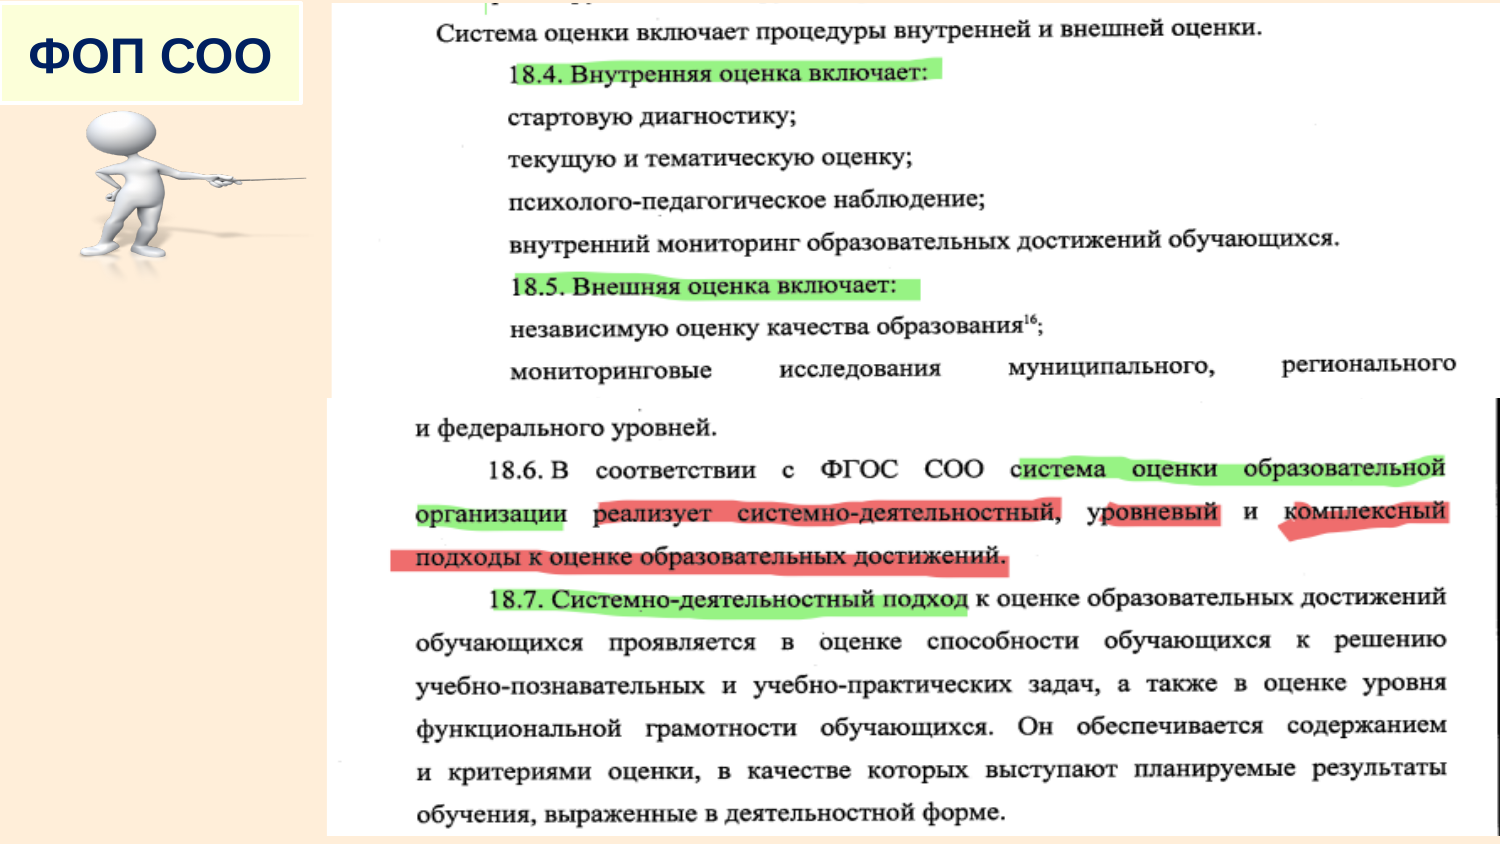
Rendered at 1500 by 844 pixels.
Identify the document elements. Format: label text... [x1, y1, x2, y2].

picture [326, 2, 1500, 836]
picture [52, 107, 327, 284]
text_box ФОП СОО [0, 1, 303, 105]
